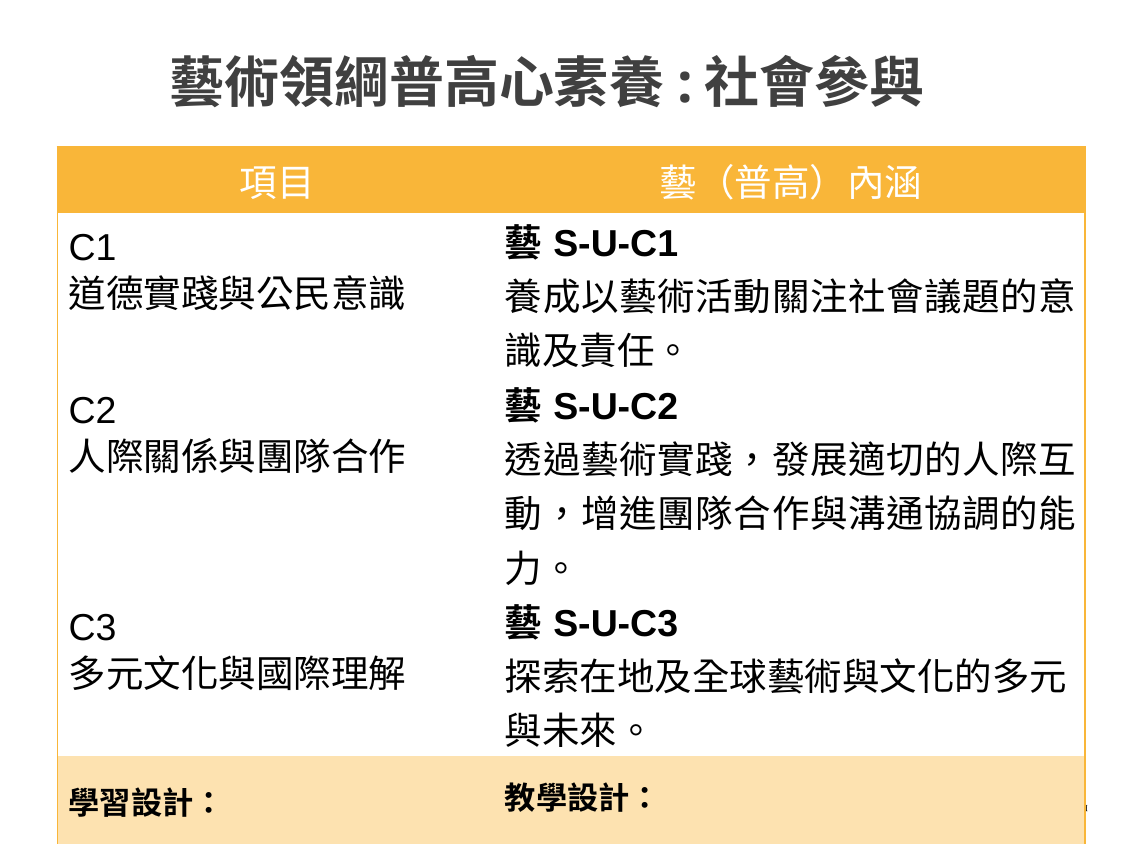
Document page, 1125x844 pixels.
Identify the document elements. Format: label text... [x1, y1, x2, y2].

table_cell 藝S-U-C1 養成以藝術活動關注社會議題的意識及責任。 [497, 213, 1084, 376]
table_cell 教學設計： 鋪陳音樂情境與脈絡 [497, 756, 1084, 844]
table_cell C1 道德實踐與公民意識 [58, 213, 497, 376]
table_cell 藝S-U-C3 探索在地及全球藝術與文化的多元與未來。 [497, 593, 1084, 756]
table_cell C2 人際關係與團隊合作 [58, 376, 497, 593]
picture [0, 0, 1125, 844]
table_cell C3 多元文化與國際理解 [58, 593, 497, 756]
text_box 藝術領綱普高心素養:社會參與 [101, 32, 993, 125]
table_header 藝（普高）內涵 [497, 148, 1084, 213]
table_cell 學習設計： 探究實作／創作實踐 [58, 756, 497, 844]
table_header 項目 [58, 148, 497, 213]
table_cell 藝S-U-C2 透過藝術實踐，發展適切的人際互動，增進團隊合作與溝通協調的能力。 [497, 376, 1084, 593]
